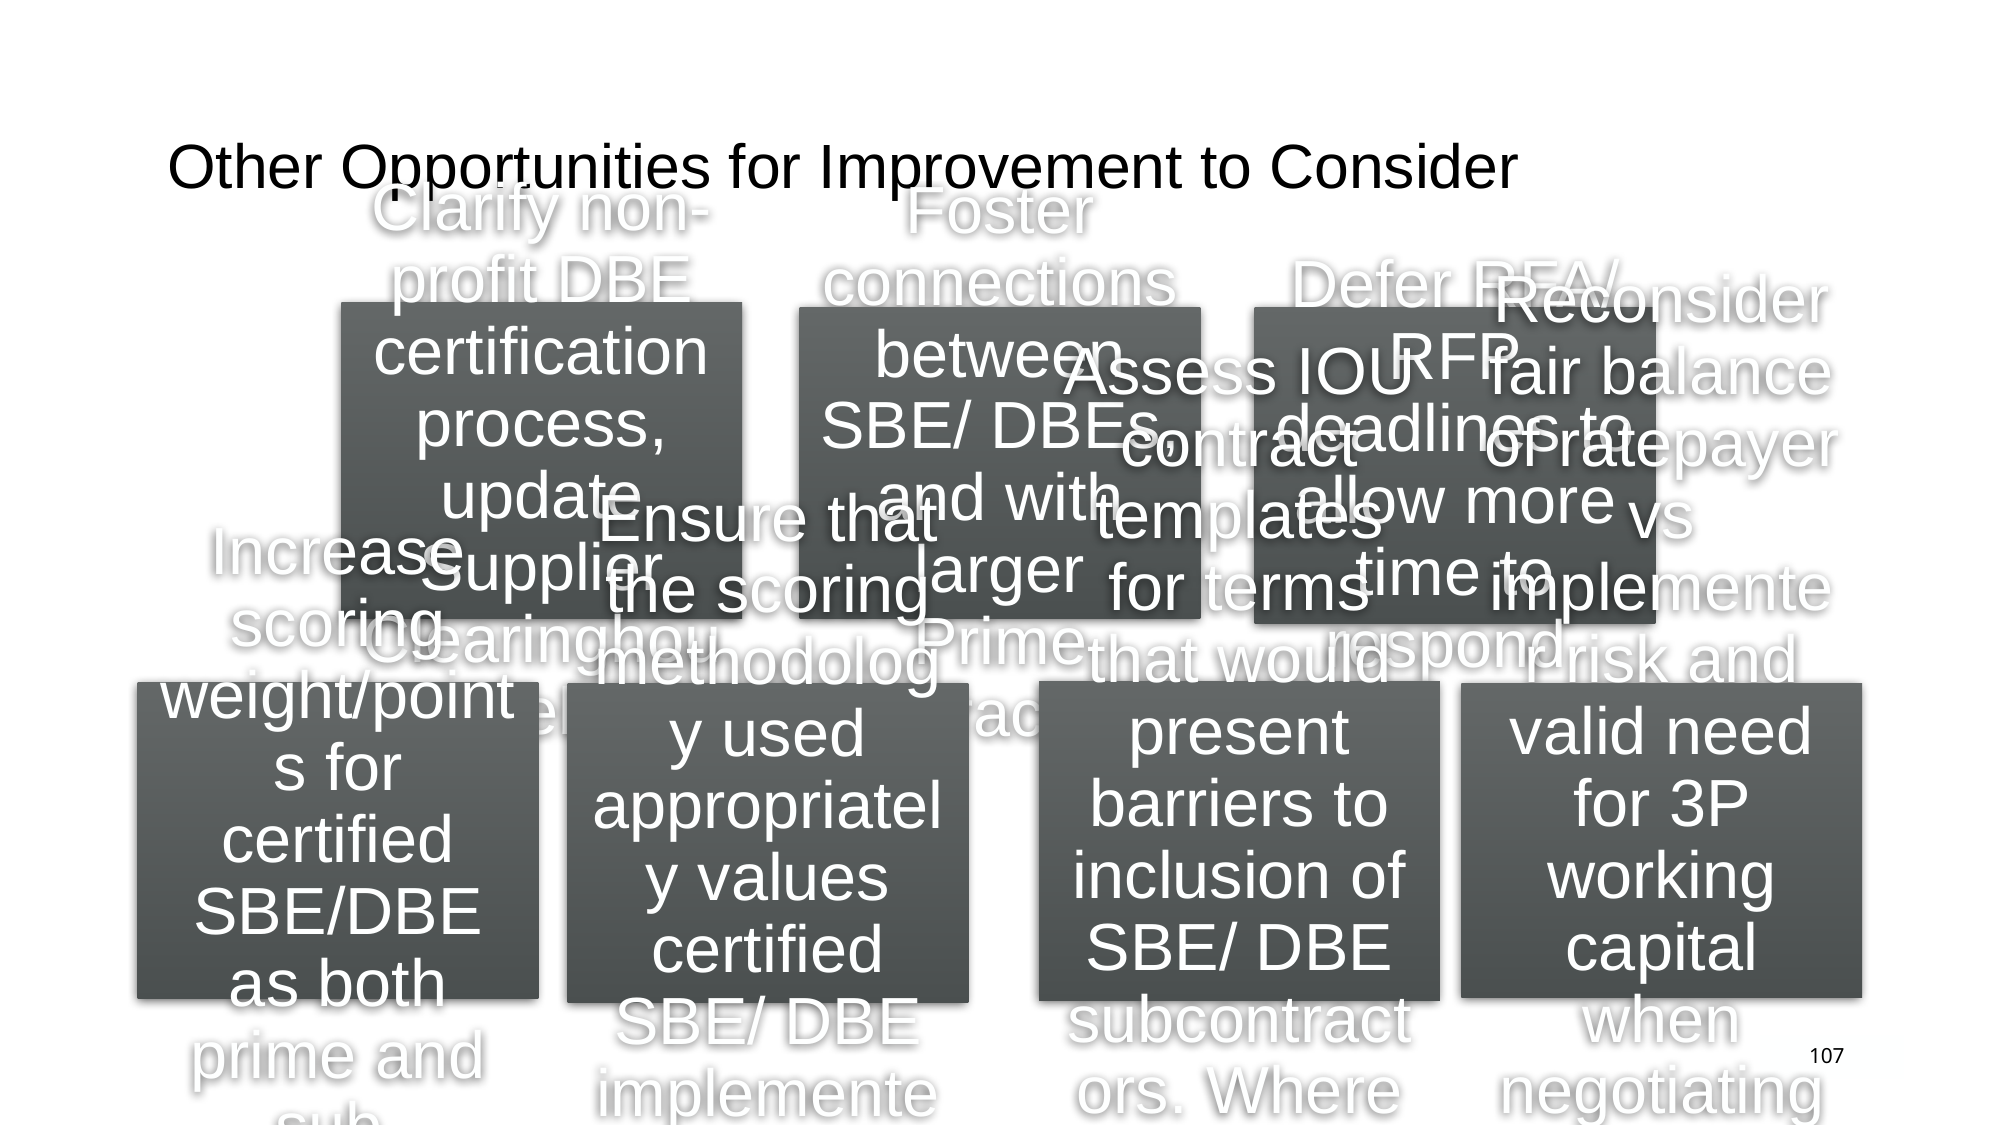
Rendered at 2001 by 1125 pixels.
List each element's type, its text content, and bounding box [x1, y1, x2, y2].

title Other Opportunities for Improvement to Consider [137, 59, 1863, 254]
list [137, 254, 1863, 1014]
